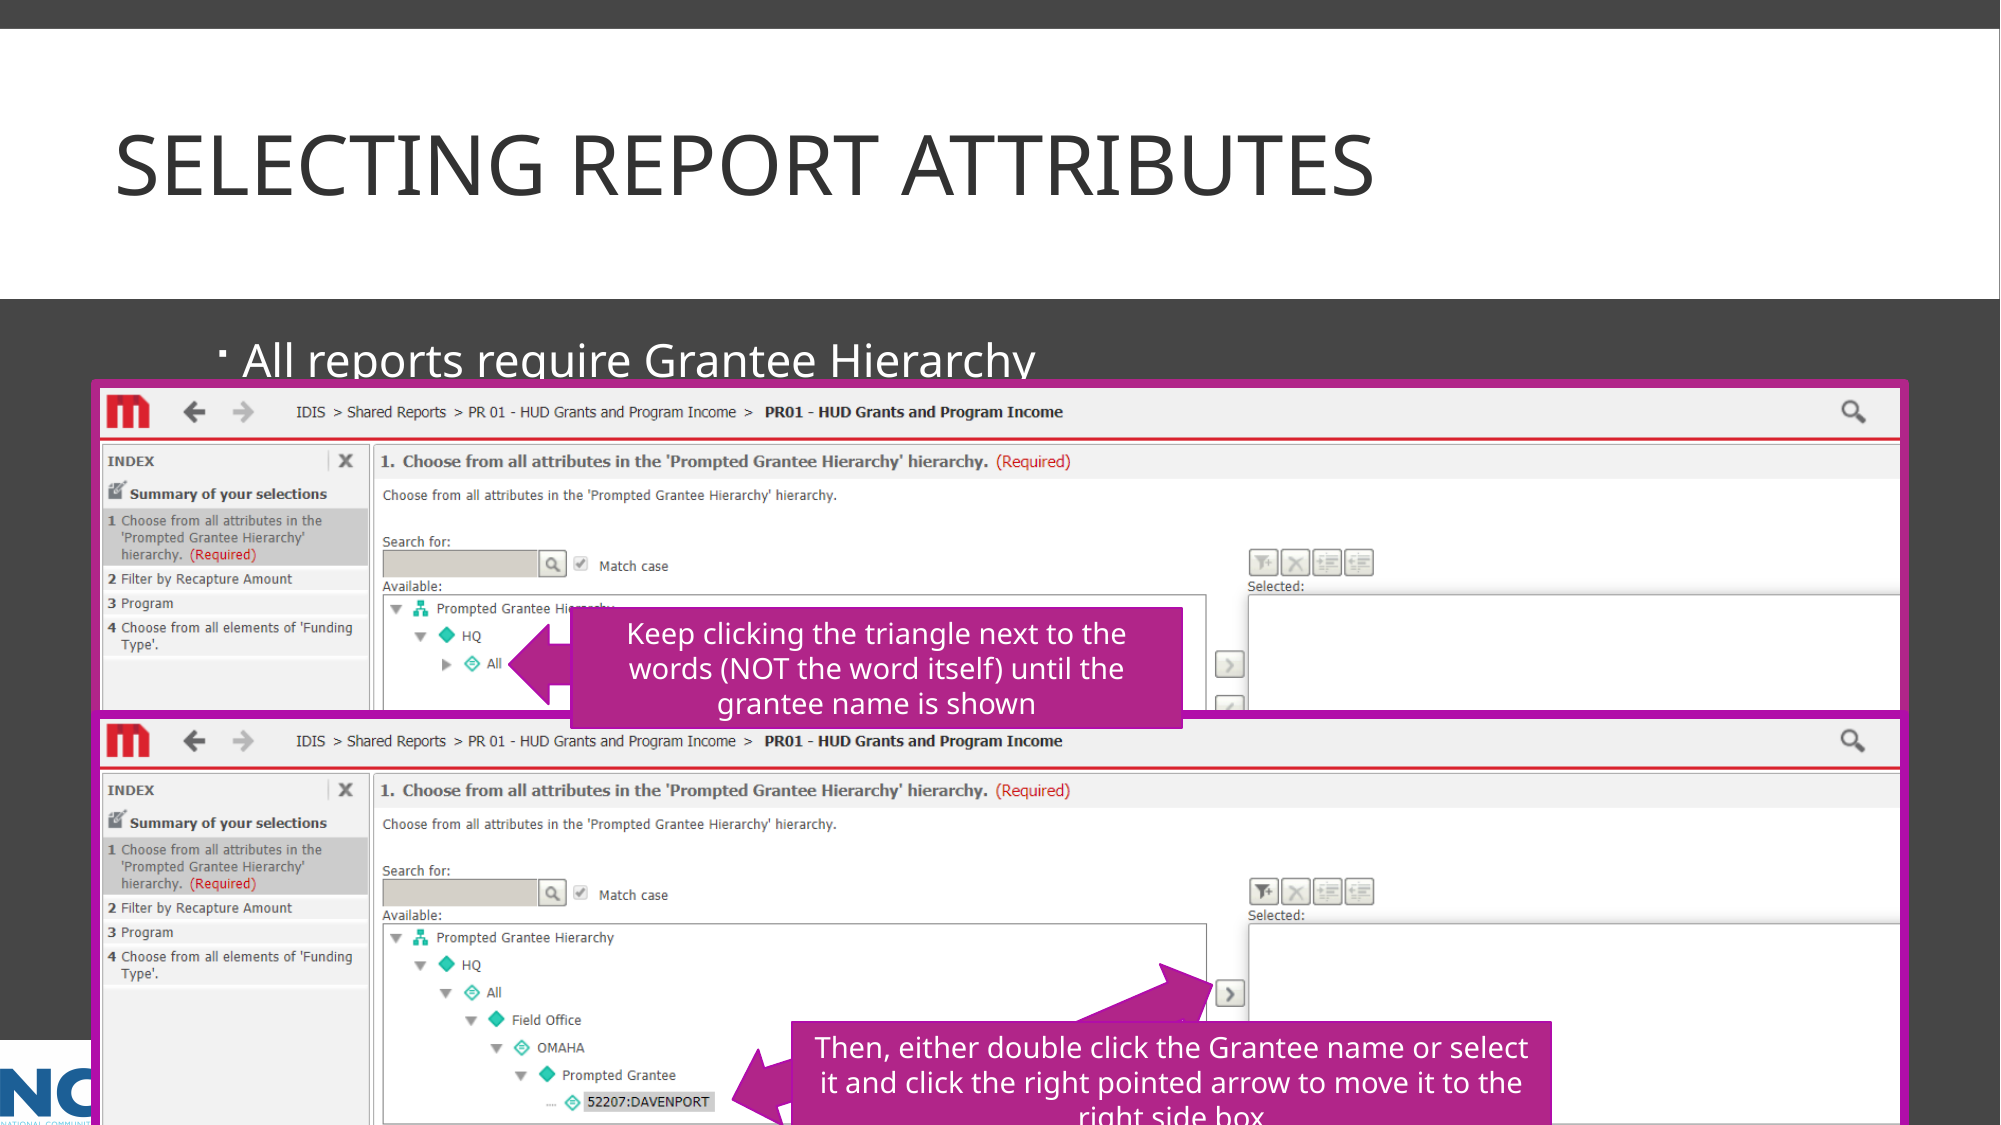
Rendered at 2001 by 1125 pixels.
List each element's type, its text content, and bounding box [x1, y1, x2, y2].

title Selecting Report Attributes [99, 46, 1900, 295]
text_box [729, 1038, 1552, 1125]
list All reports require Grantee Hierarchy [197, 329, 1803, 379]
picture [99, 387, 1901, 1125]
picture [0, 1040, 91, 1125]
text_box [508, 624, 1183, 711]
